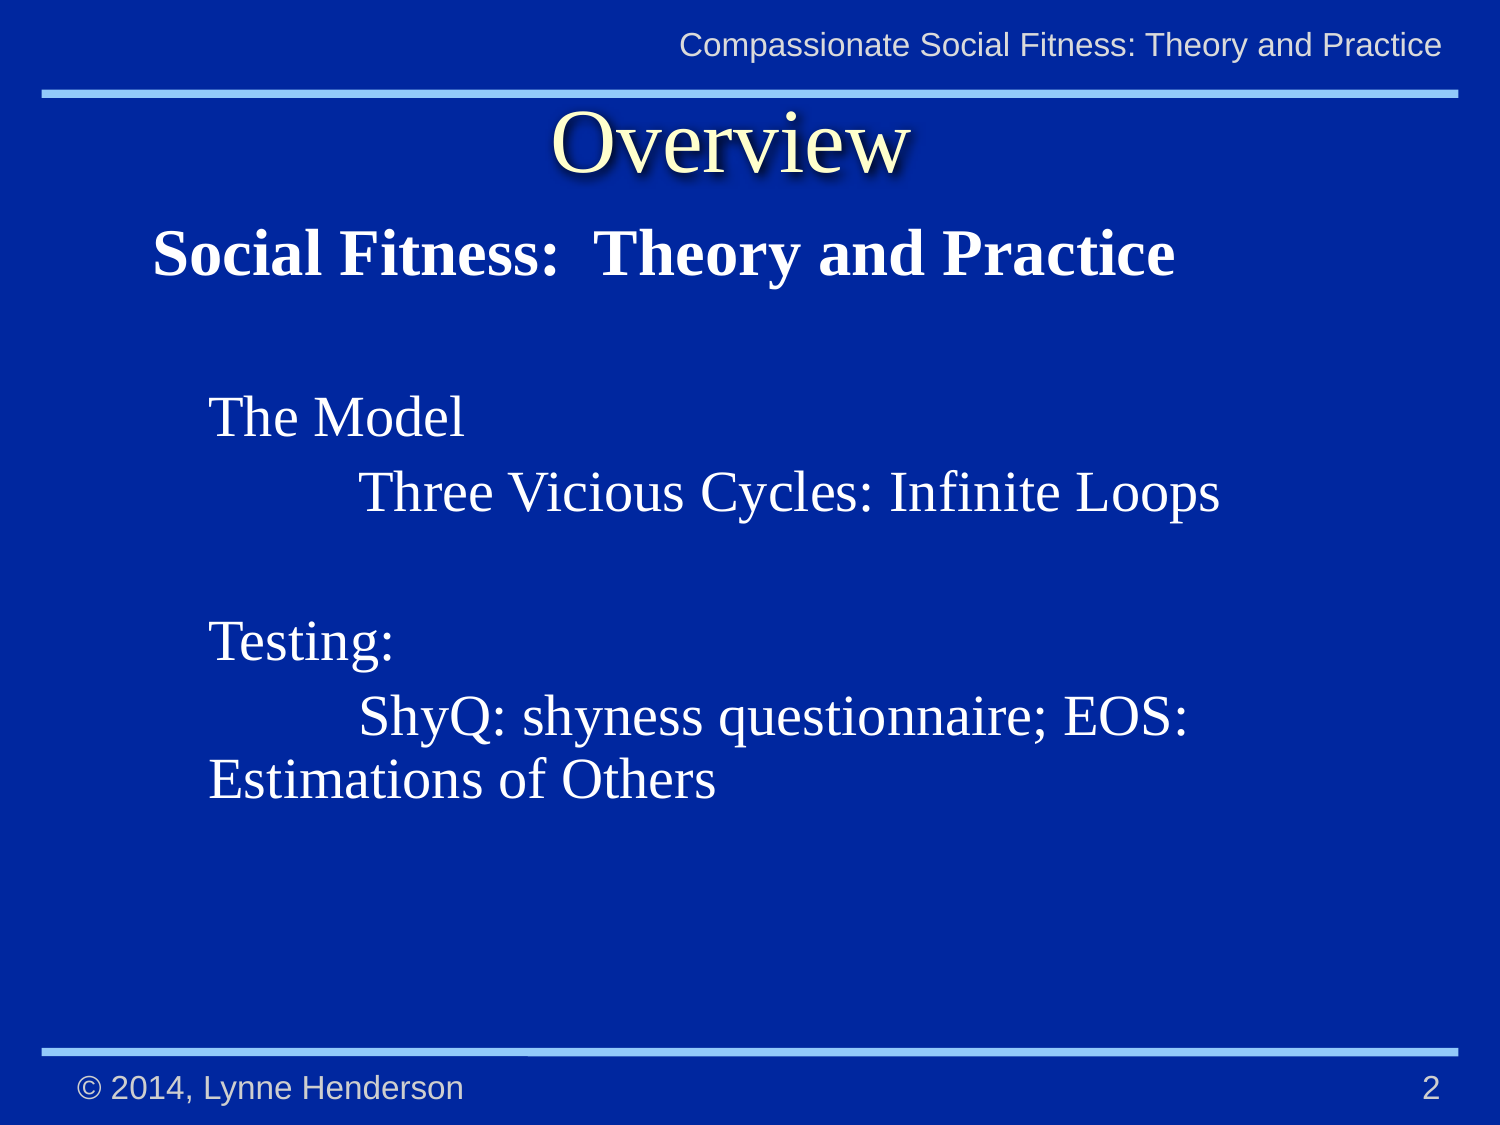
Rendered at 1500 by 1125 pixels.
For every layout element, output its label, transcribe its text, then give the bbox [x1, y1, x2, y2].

list Social Fitness: Theory and Practice The Model Three Vicious Cycles: Infinite Loops Testing: ShyQ: shyness questionnaire; EOS: Estimations of Others [137, 210, 1348, 1038]
title Overview [87, 72, 1375, 198]
